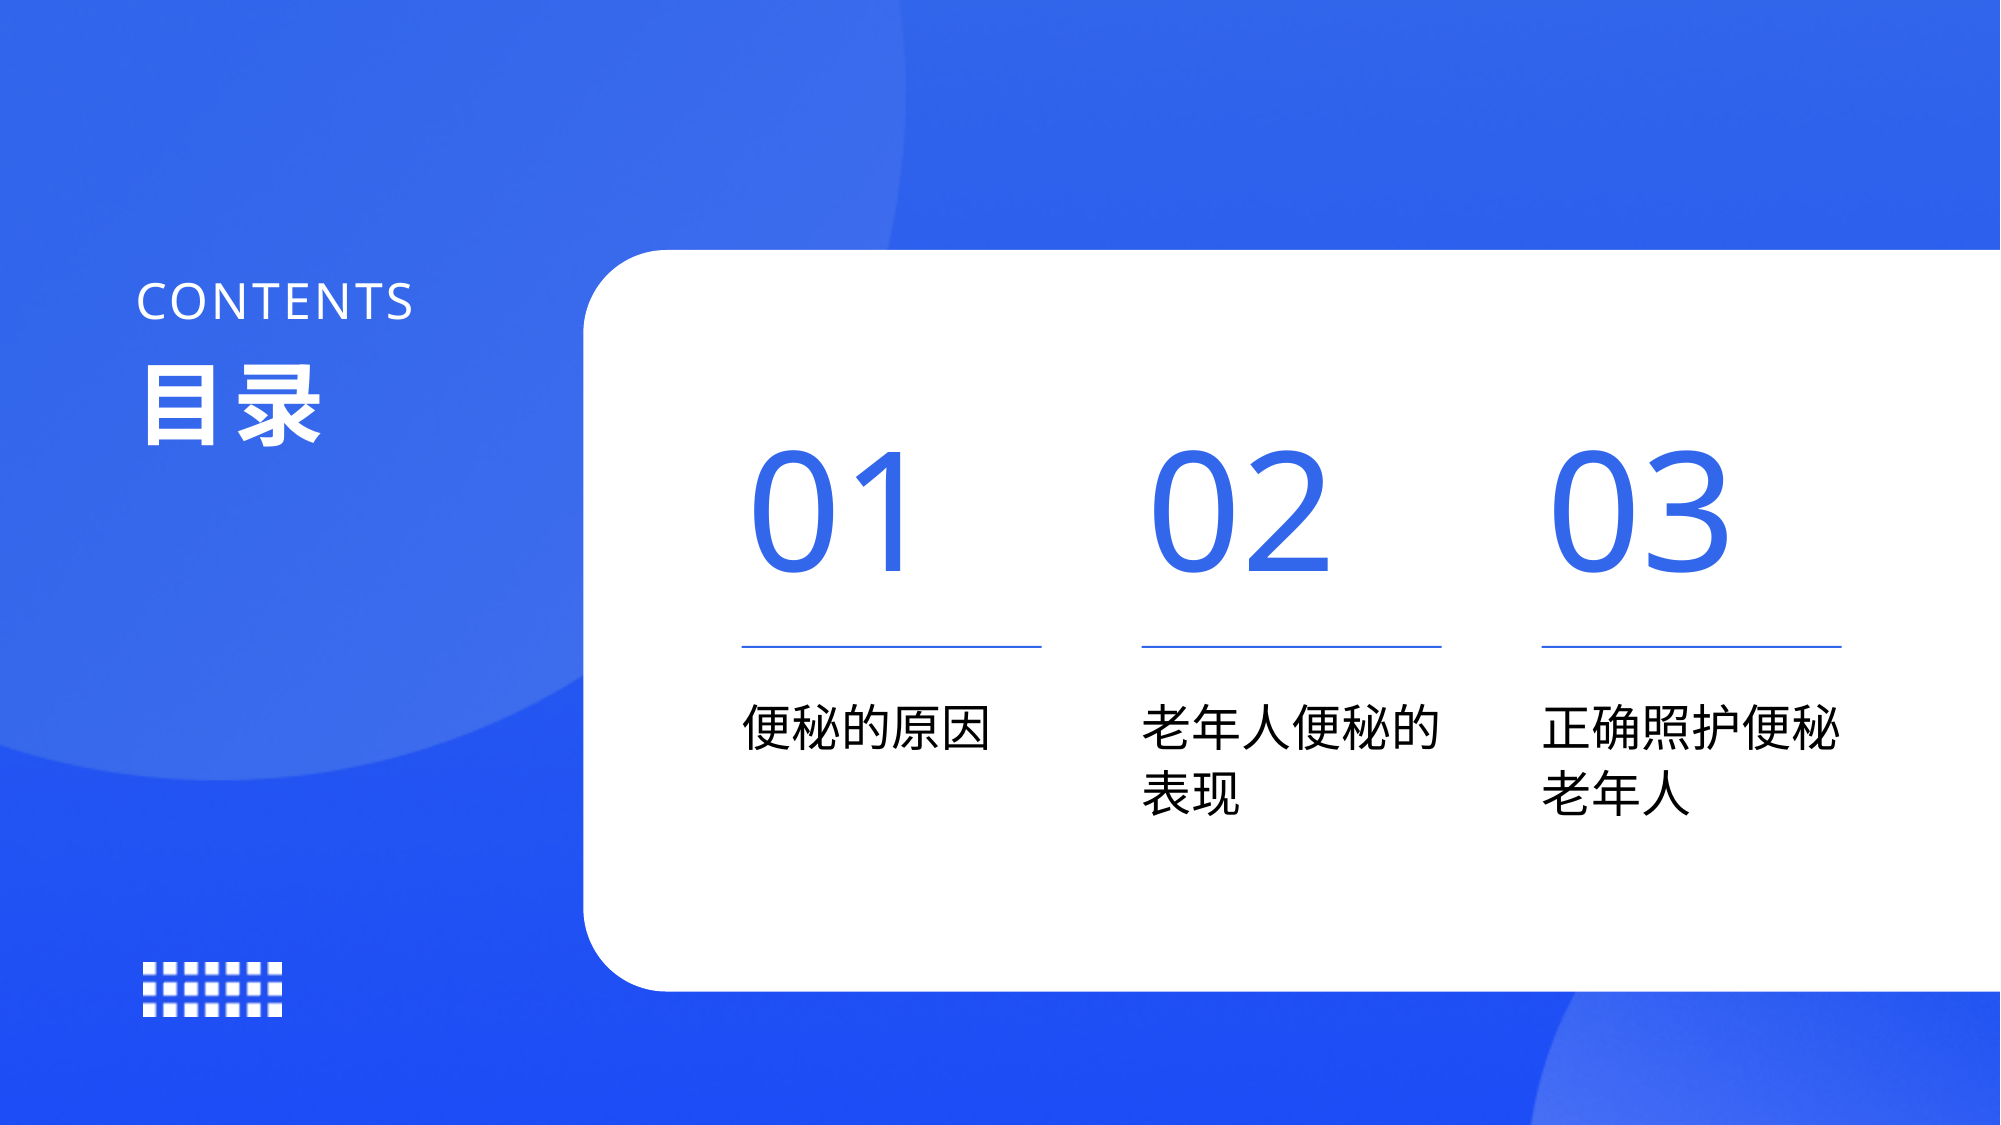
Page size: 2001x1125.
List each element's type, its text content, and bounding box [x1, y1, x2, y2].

title 目录 [135, 331, 507, 457]
subtitle CONTENTS [135, 254, 496, 330]
picture [0, 0, 2000, 1125]
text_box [722, 386, 1855, 841]
